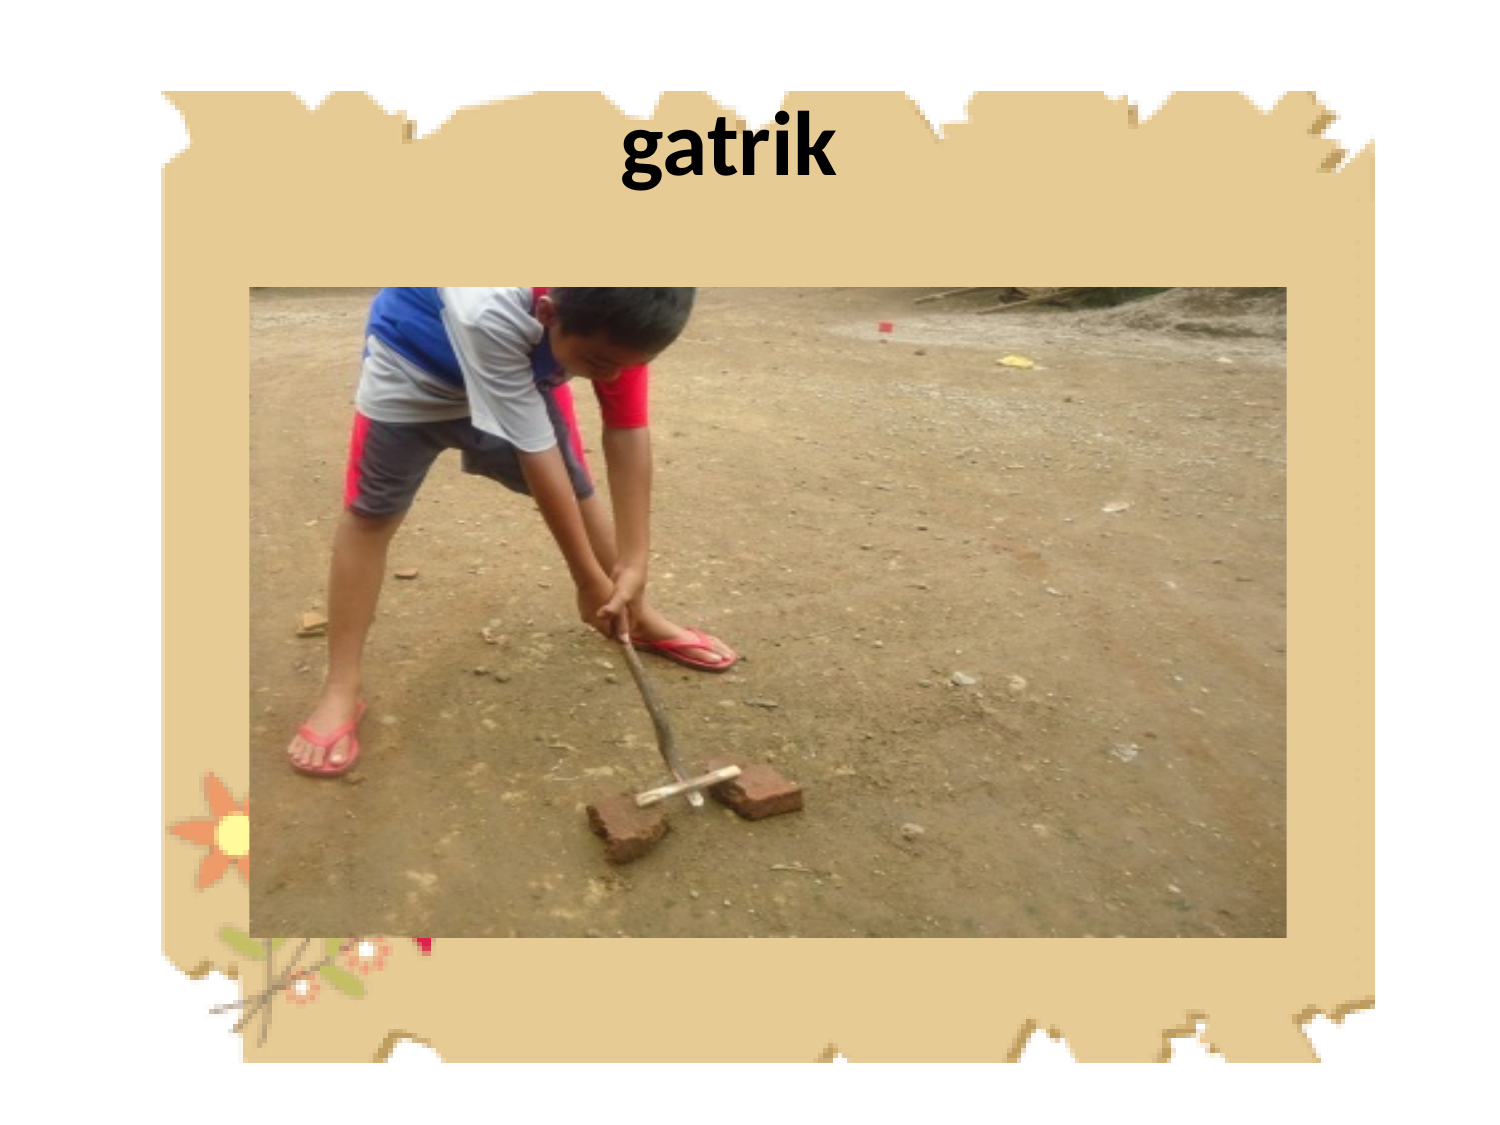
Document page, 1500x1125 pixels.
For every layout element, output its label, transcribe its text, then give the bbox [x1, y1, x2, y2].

picture [161, 91, 1375, 1063]
title gatrik [75, 45, 1425, 233]
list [248, 287, 1287, 938]
